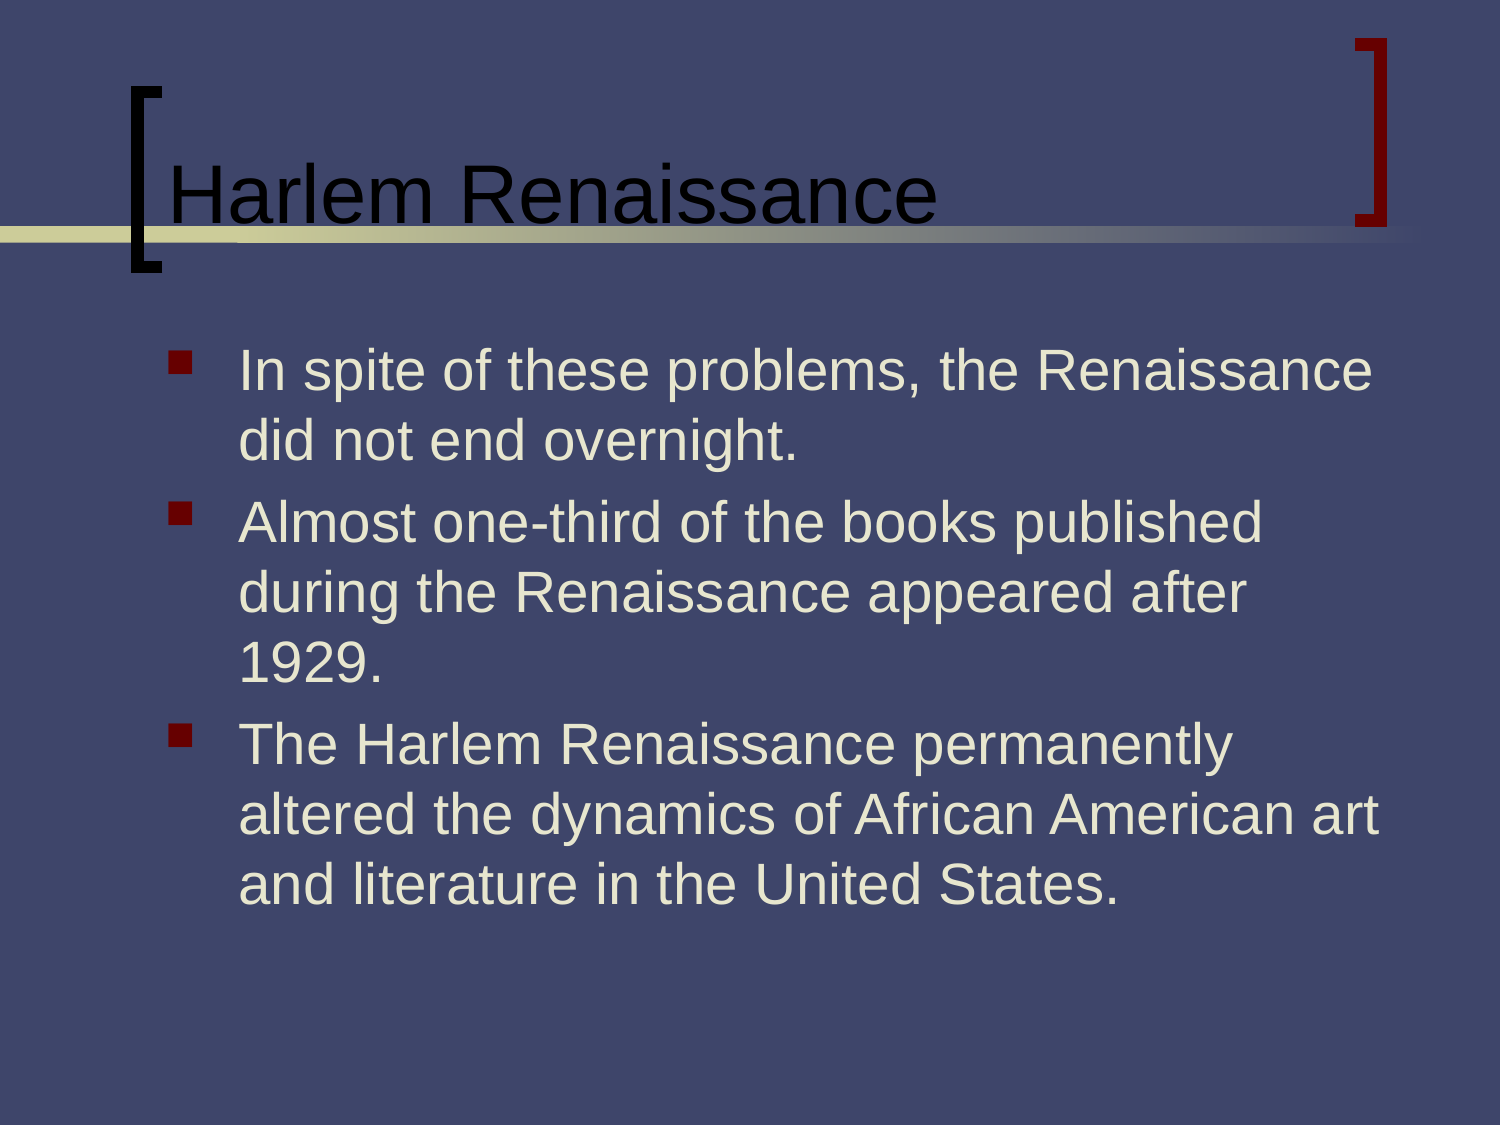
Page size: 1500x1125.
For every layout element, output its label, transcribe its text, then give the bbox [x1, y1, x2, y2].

list In spite of these problems, the Renaissance did not end overnight. Almost one-third of the books published during the Renaissance appeared after 1929. The Harlem Renaissance permanently altered the dynamics of African American art and literature in the United States. [150, 324, 1407, 1000]
title Harlem Renaissance [152, 15, 1328, 248]
